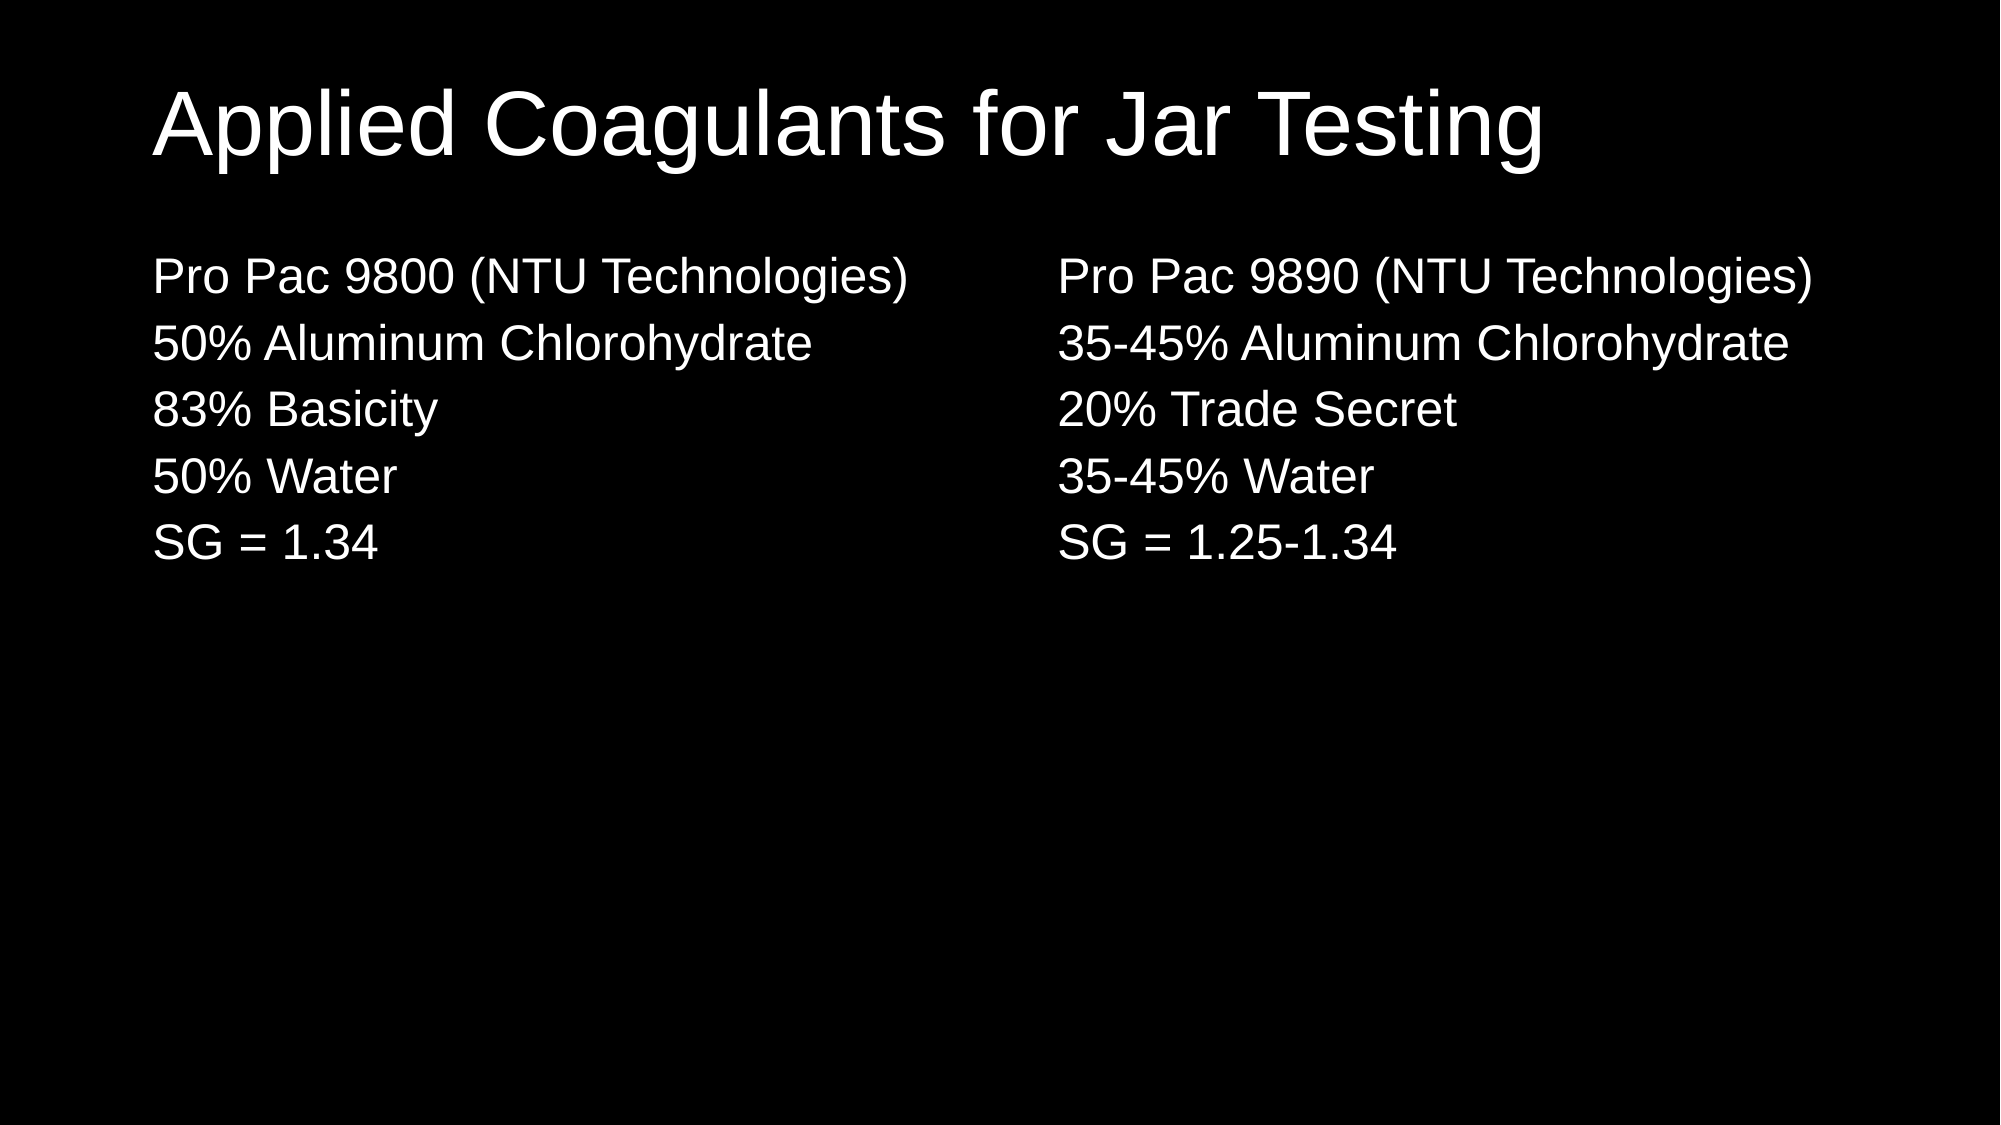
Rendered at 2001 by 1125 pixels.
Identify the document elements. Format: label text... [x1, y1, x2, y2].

title Applied Coagulants for Jar Testing [137, 40, 1863, 210]
list Pro Pac 9890 (NTU Technologies) 35-45% Aluminum Chlorohydrate 20% Trade Secret 35-45% Water SG = 1.25-1.34 [1042, 243, 1879, 980]
list Pro Pac 9800 (NTU Technologies) 50% Aluminum Chlorohydrate 83% Basicity 50% Water SG = 1.34 [137, 243, 974, 980]
